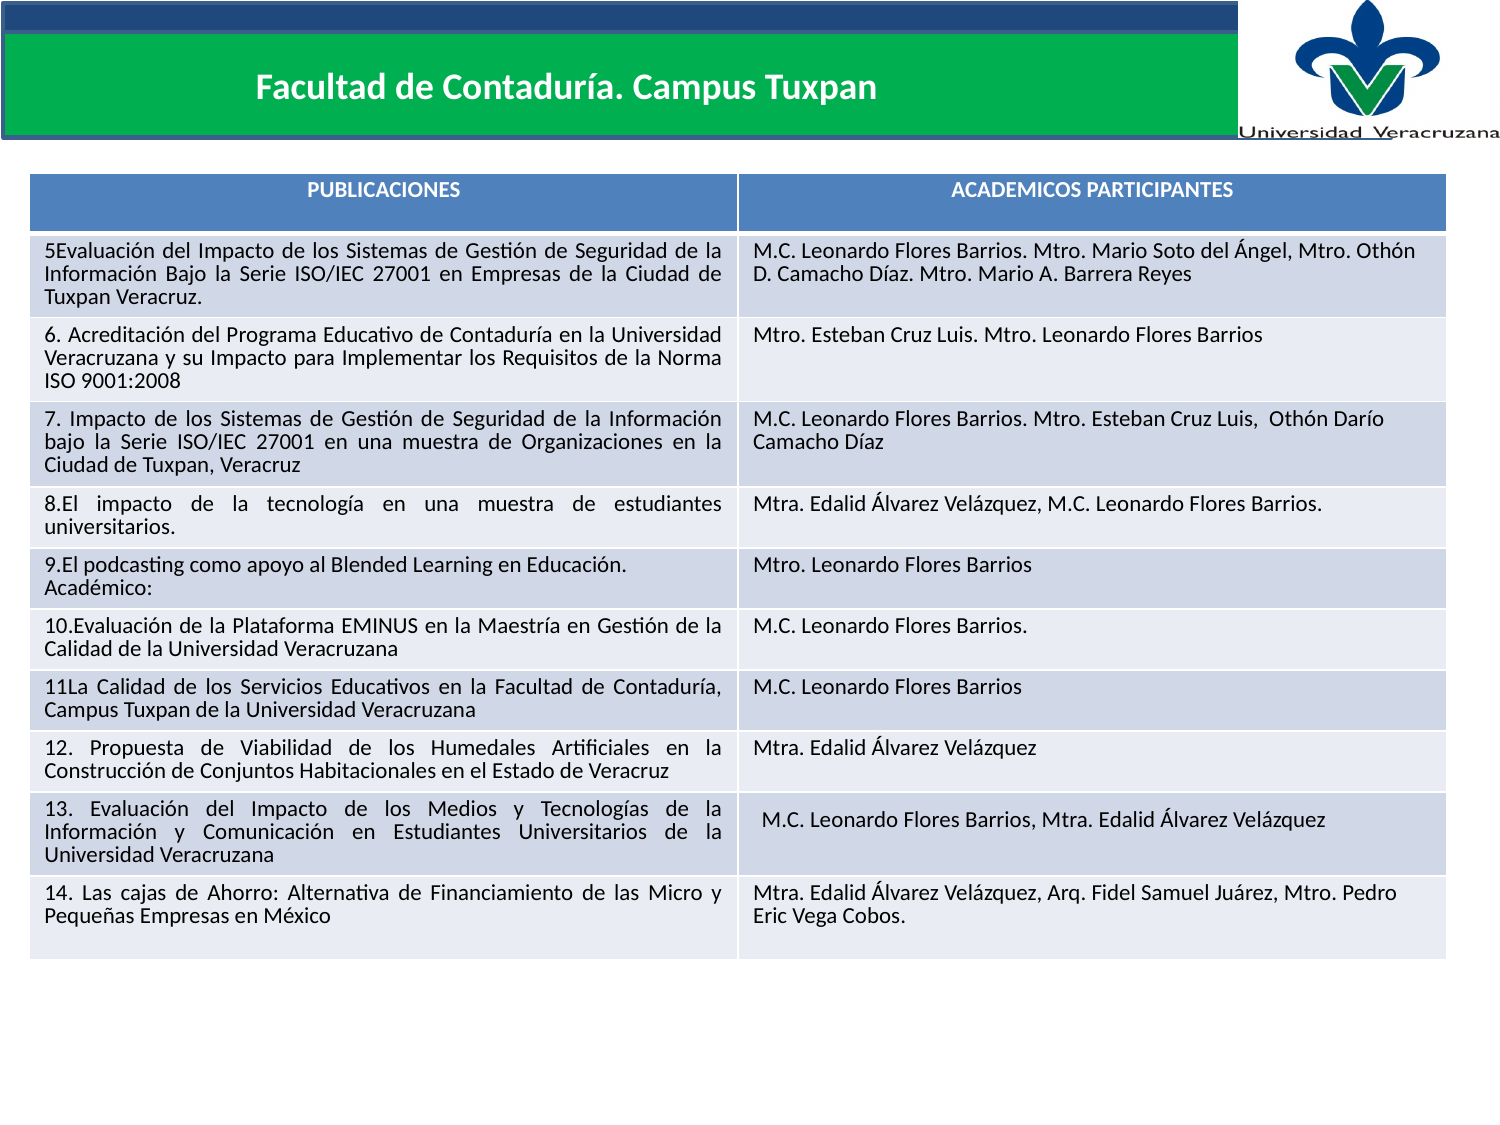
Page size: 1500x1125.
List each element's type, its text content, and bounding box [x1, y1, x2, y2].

table_cell 12. Propuesta de Viabilidad de los Humedales Artificiales en la Construcción de Conjuntos Habitacionales en el Estado de Veracruz [30, 732, 737, 791]
table_header PUBLICACIONES [30, 174, 737, 231]
table_cell Mtro. Esteban Cruz Luis. Mtro. Leonardo Flores Barrios [739, 318, 1446, 401]
table_cell 14. Las cajas de Ahorro: Alternativa de Financiamiento de las Micro y Pequeñas Empresas en México [30, 877, 737, 959]
table_cell M.C. Leonardo Flores Barrios. Mtro. Mario Soto del Ángel, Mtro. Othón D. Camacho Díaz. Mtro. Mario A. Barrera Reyes [739, 236, 1446, 317]
table_cell Mtra. Edalid Álvarez Velázquez, M.C. Leonardo Flores Barrios. [739, 488, 1446, 547]
table_cell 10.Evaluación de la Plataforma EMINUS en la Maestría en Gestión de la Calidad de la Universidad Veracruzana [30, 610, 737, 669]
table_cell M.C. Leonardo Flores Barrios. Mtro. Esteban Cruz Luis, Othón Darío Camacho Díaz [739, 402, 1446, 486]
table_cell Mtra. Edalid Álvarez Velázquez [739, 732, 1446, 791]
table_cell 13. Evaluación del Impacto de los Medios y Tecnologías de la Información y Comunicación en Estudiantes Universitarios de la Universidad Veracruzana [30, 793, 737, 875]
table_cell M.C. Leonardo Flores Barrios [739, 671, 1446, 730]
table_cell 7. Impacto de los Sistemas de Gestión de Seguridad de la Información bajo la Serie ISO/IEC 27001 en una muestra de Organizaciones en la Ciudad de Tuxpan, Veracruz [30, 402, 737, 486]
table_header ACADEMICOS PARTICIPANTES [739, 174, 1446, 231]
table_cell 5Evaluación del Impacto de los Sistemas de Gestión de Seguridad de la Información Bajo la Serie ISO/IEC 27001 en Empresas de la Ciudad de Tuxpan Veracruz. [30, 236, 737, 317]
table_cell 9.El podcasting como apoyo al Blended Learning en Educación. Académico: [30, 549, 737, 608]
table_cell Mtra. Edalid Álvarez Velázquez, Arq. Fidel Samuel Juárez, Mtro. Pedro Eric Vega Cobos. [739, 877, 1446, 959]
table_cell M.C. Leonardo Flores Barrios, Mtra. Edalid Álvarez Velázquez [739, 793, 1446, 875]
table_cell M.C. Leonardo Flores Barrios. [739, 610, 1446, 669]
table_cell Mtro. Leonardo Flores Barrios [739, 549, 1446, 608]
table_cell 11La Calidad de los Servicios Educativos en la Facultad de Contaduría, Campus Tuxpan de la Universidad Veracruzana [30, 671, 737, 730]
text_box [3, 0, 1500, 138]
table_cell 8.El impacto de la tecnología en una muestra de estudiantes universitarios. [30, 488, 737, 547]
table_cell 6. Acreditación del Programa Educativo de Contaduría en la Universidad Veracruzana y su Impacto para Implementar los Requisitos de la Norma ISO 9001:2008 [30, 318, 737, 401]
